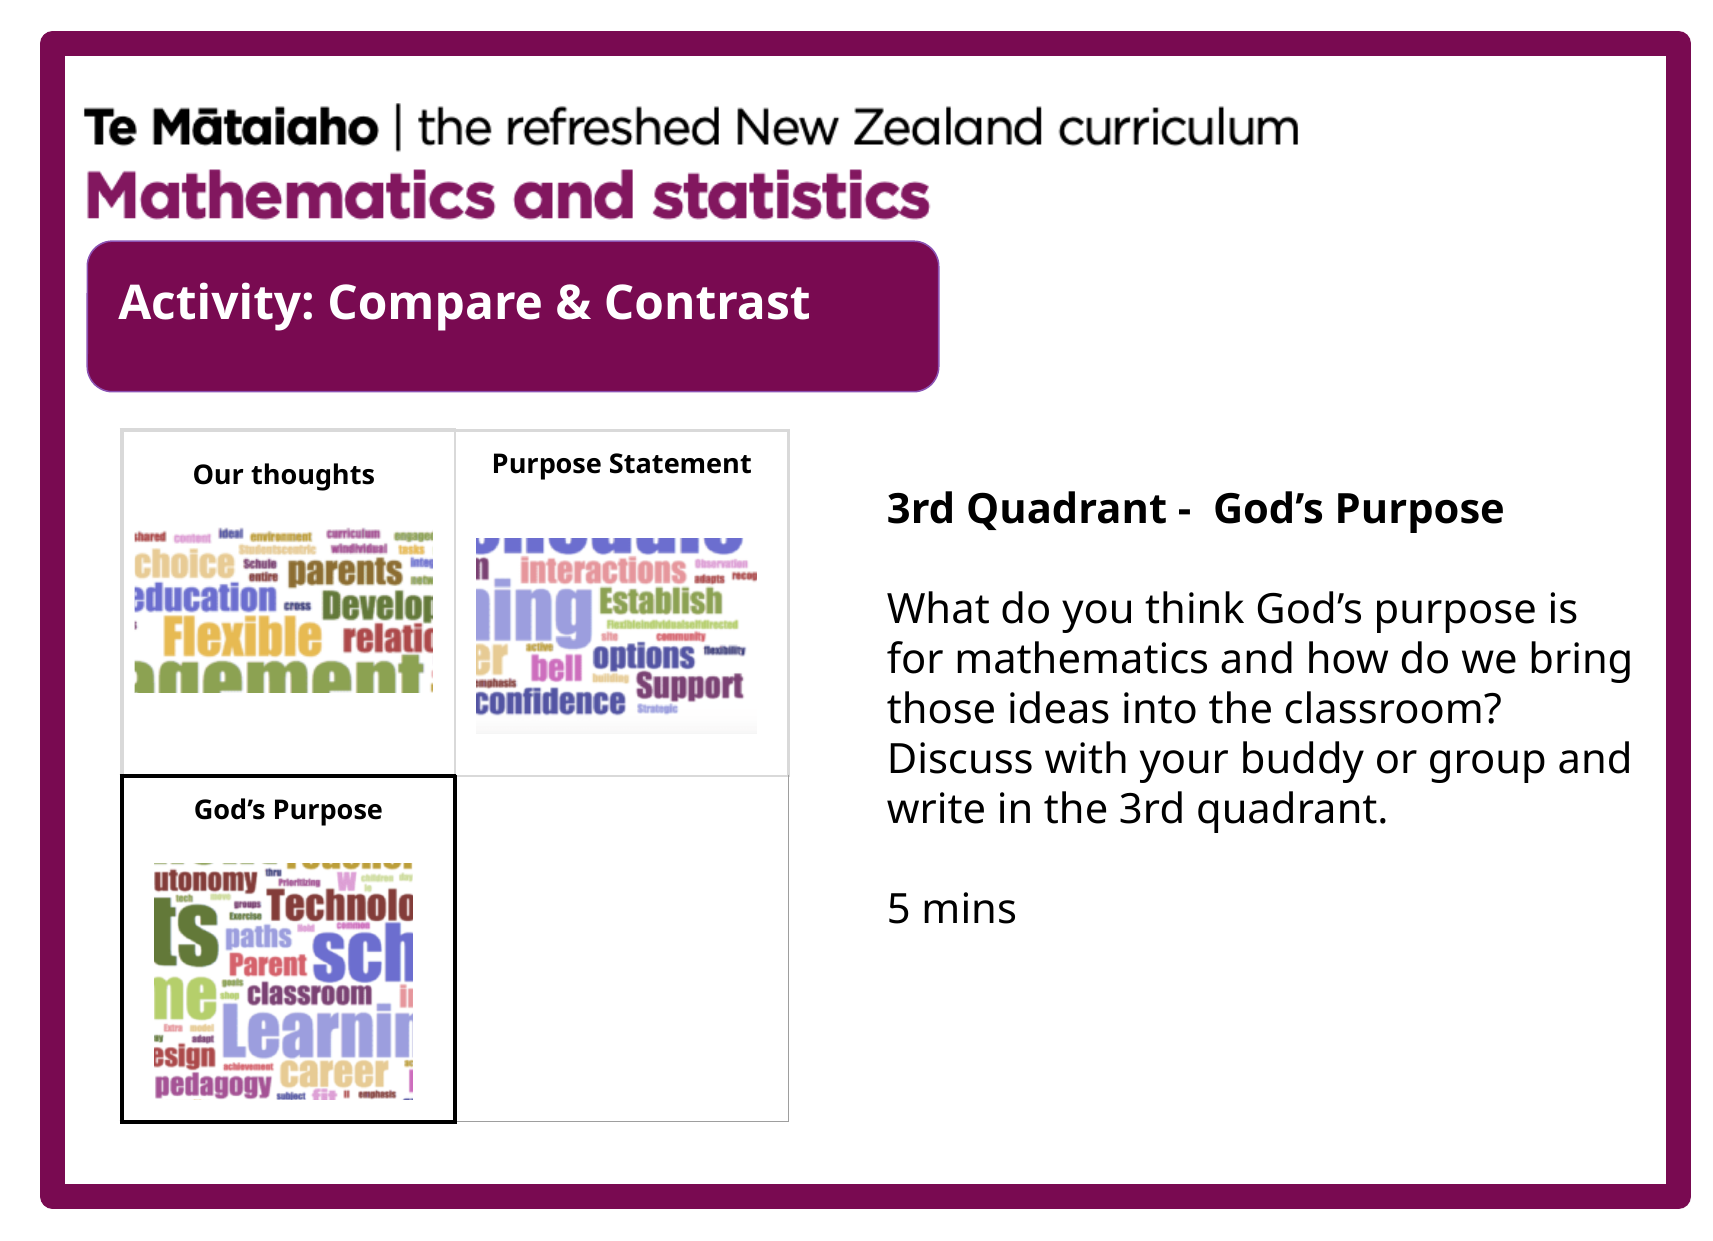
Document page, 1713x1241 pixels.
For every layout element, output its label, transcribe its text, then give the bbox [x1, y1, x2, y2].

picture [154, 863, 413, 1101]
text_box [52, 43, 1679, 1197]
text_box 3rd Quadrant - God’s Purpose What do you think God’s purpose is for mathematics and how do we bring those ideas into the classroom? Discuss with your buddy or group and write in the 3rd quadrant. 5 mins [871, 466, 1656, 1020]
table_header Purpose Statement [456, 432, 787, 775]
picture [134, 513, 433, 693]
picture [72, 74, 1352, 242]
table_cell [457, 777, 788, 1121]
table_cell God’s Purpose [124, 778, 453, 1120]
text_box [87, 251, 939, 392]
text_box Activity: Compare & Contrast [103, 256, 888, 377]
text_box Our thoughts [134, 442, 433, 492]
table_header [124, 432, 454, 774]
picture [476, 538, 757, 734]
